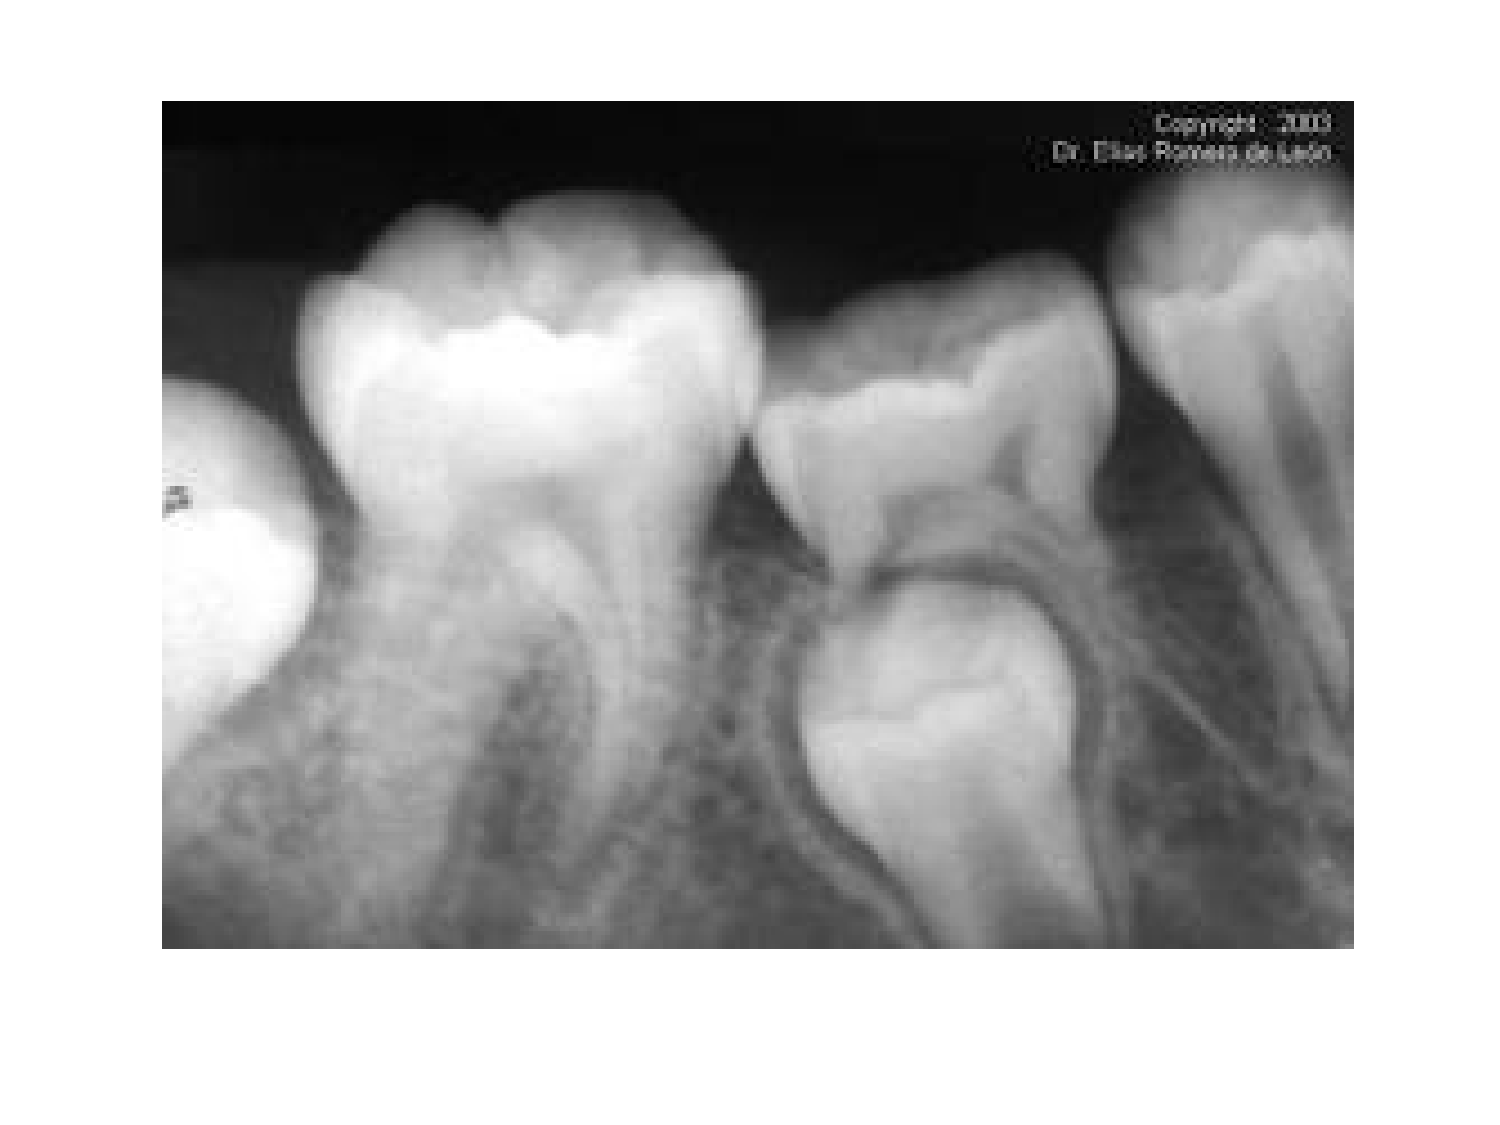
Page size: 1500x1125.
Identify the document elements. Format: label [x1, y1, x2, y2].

picture [162, 101, 1355, 949]
